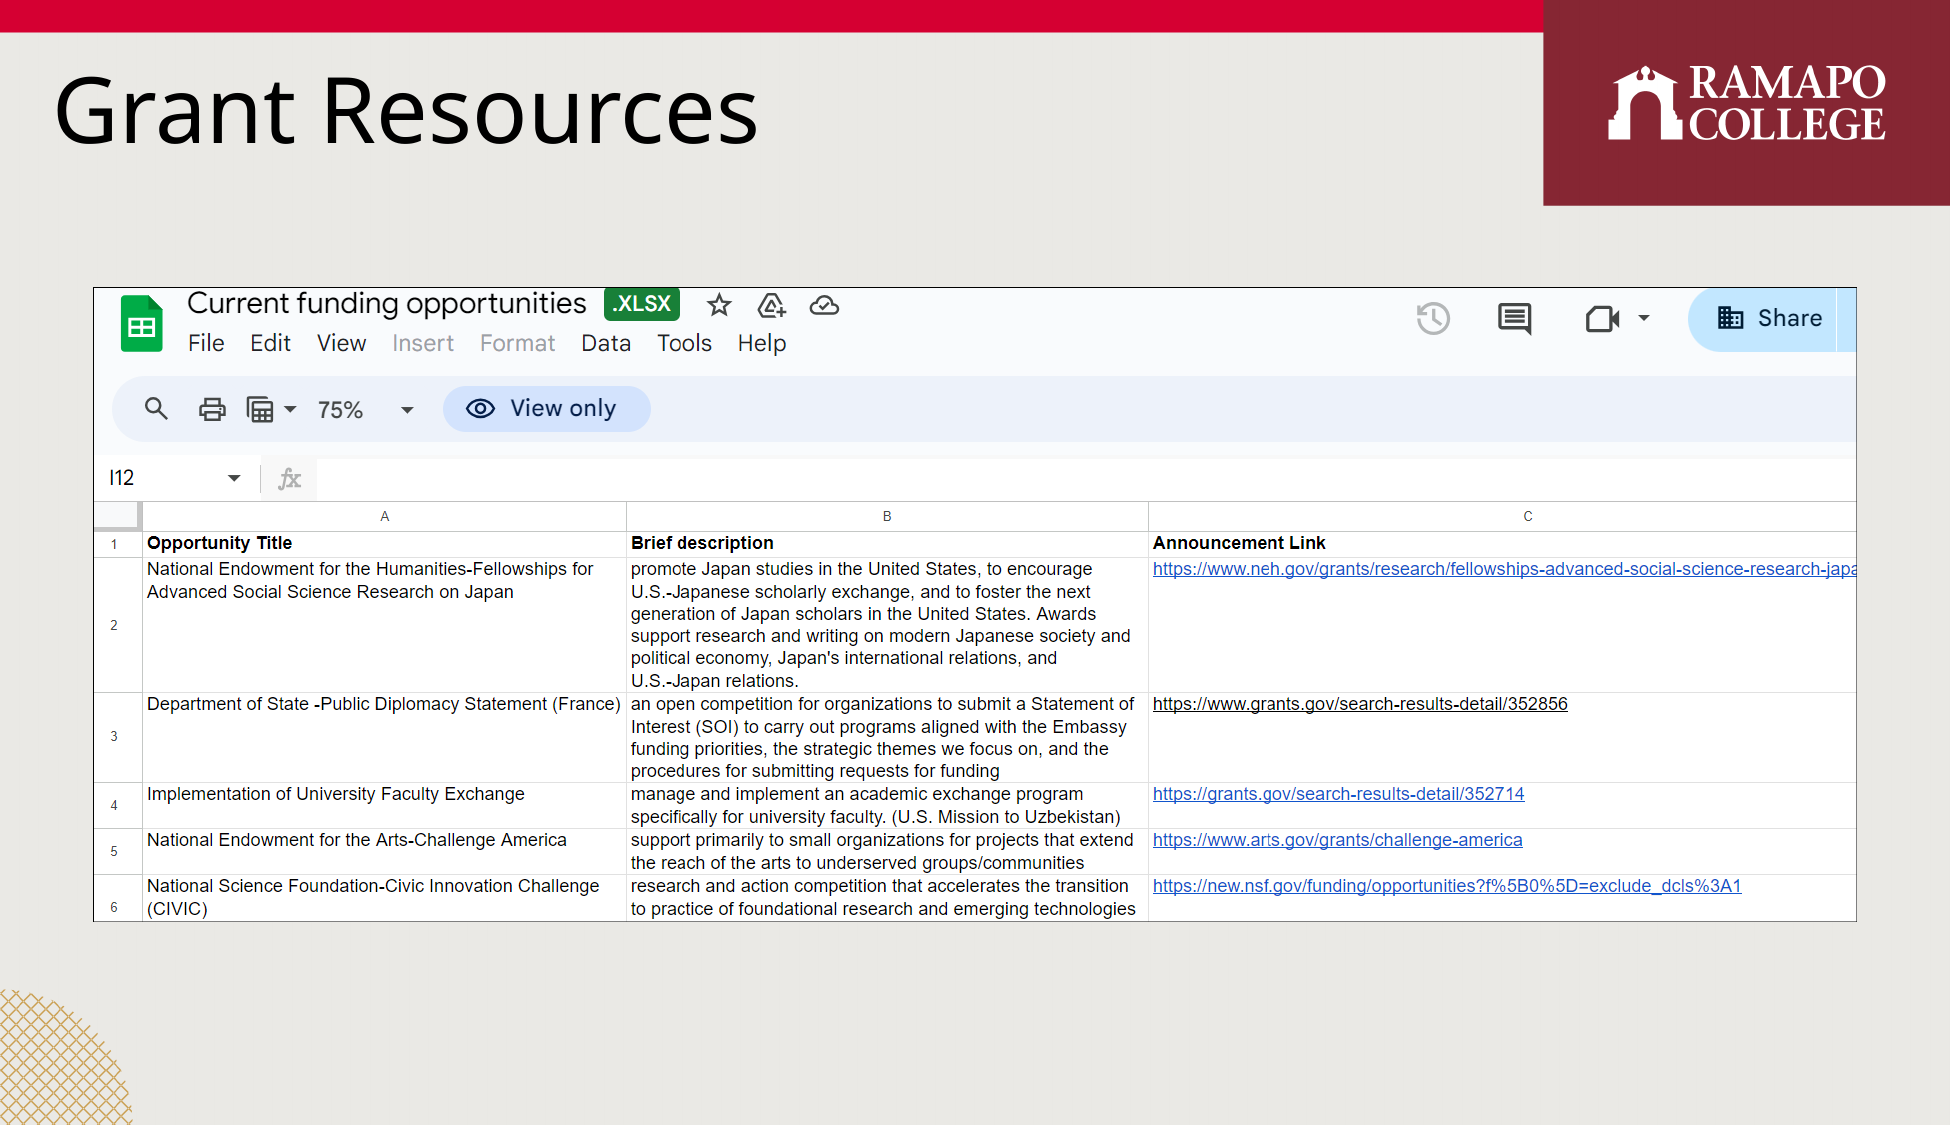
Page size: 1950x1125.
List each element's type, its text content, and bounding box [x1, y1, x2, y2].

picture [0, 0, 1950, 1125]
title Grant Resources [37, 50, 1426, 178]
